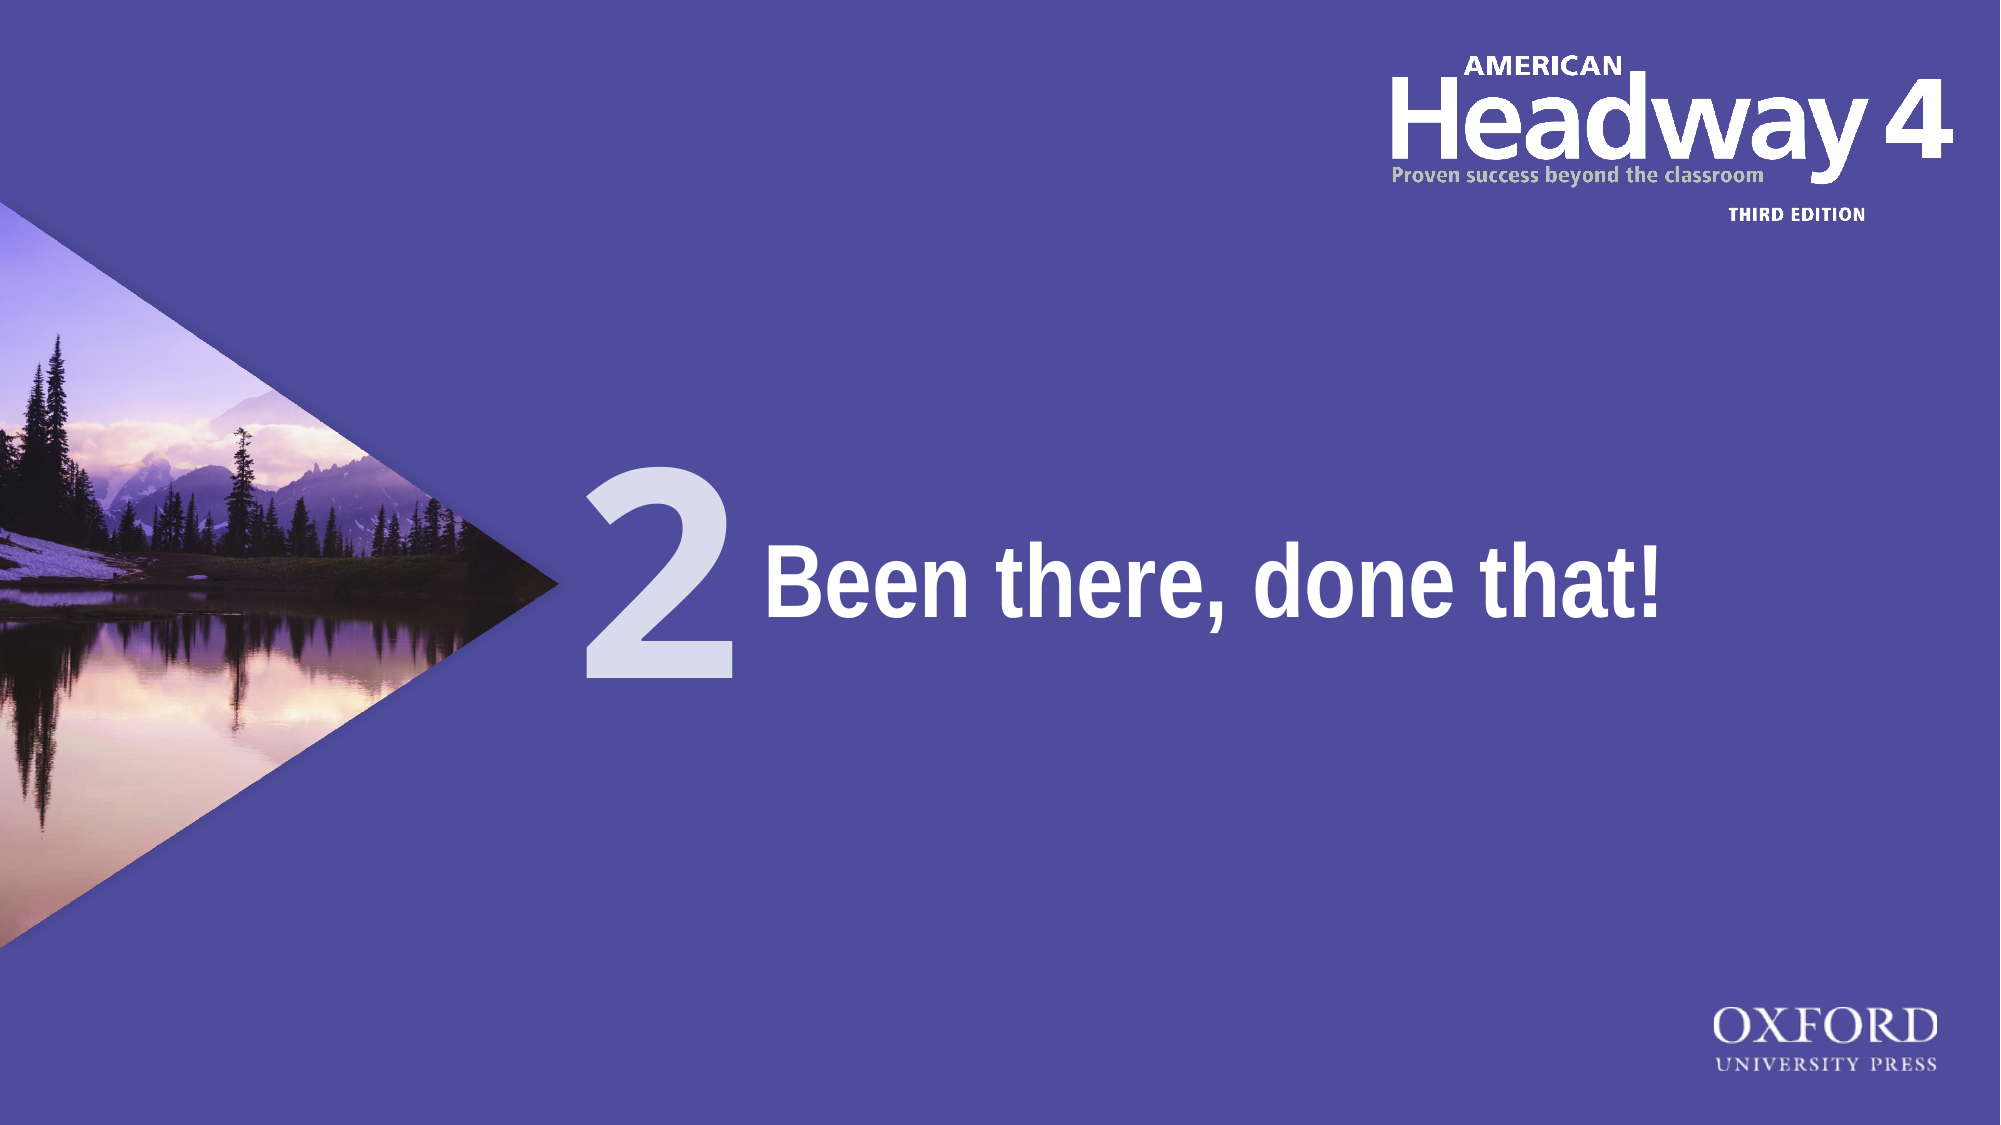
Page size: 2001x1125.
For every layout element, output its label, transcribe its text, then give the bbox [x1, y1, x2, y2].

picture [1360, 55, 1970, 221]
picture [1713, 1007, 1937, 1071]
picture [0, 102, 649, 999]
text_box Been there, done that! [748, 506, 2000, 646]
text_box 2 [649, 386, 706, 737]
